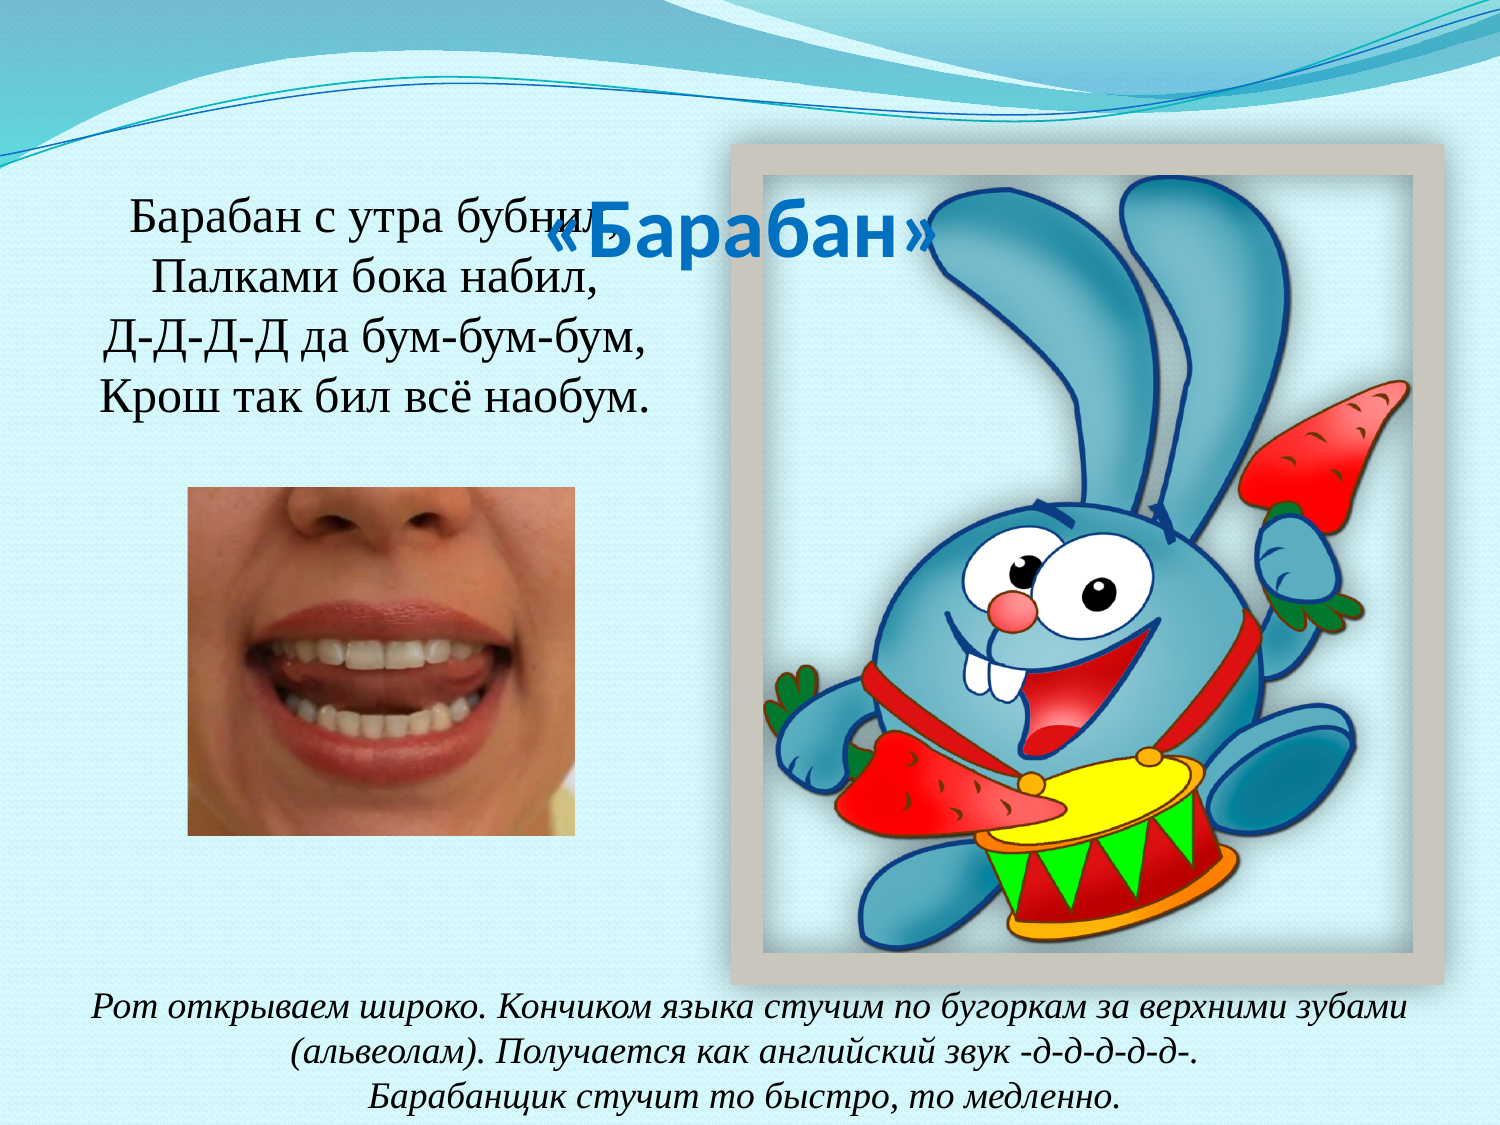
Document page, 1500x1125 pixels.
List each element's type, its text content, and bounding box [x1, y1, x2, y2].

picture [762, 174, 1413, 954]
text_box Рот открываем широко. Кончиком языка стучим по бугоркам за верхними зубами (альвеолам). Получается как английский звук -д-д-д-д-д-. Барабанщик стучит то быстро, то медленно. [0, 973, 1500, 1124]
text_box «Барабан» [399, 62, 1088, 275]
text_box Барабан с утра бубнил, Палками бока набил, Д-Д-Д-Д да бум-бум-бум, Крош так бил всё наобум. [0, 174, 750, 490]
picture [187, 487, 576, 836]
